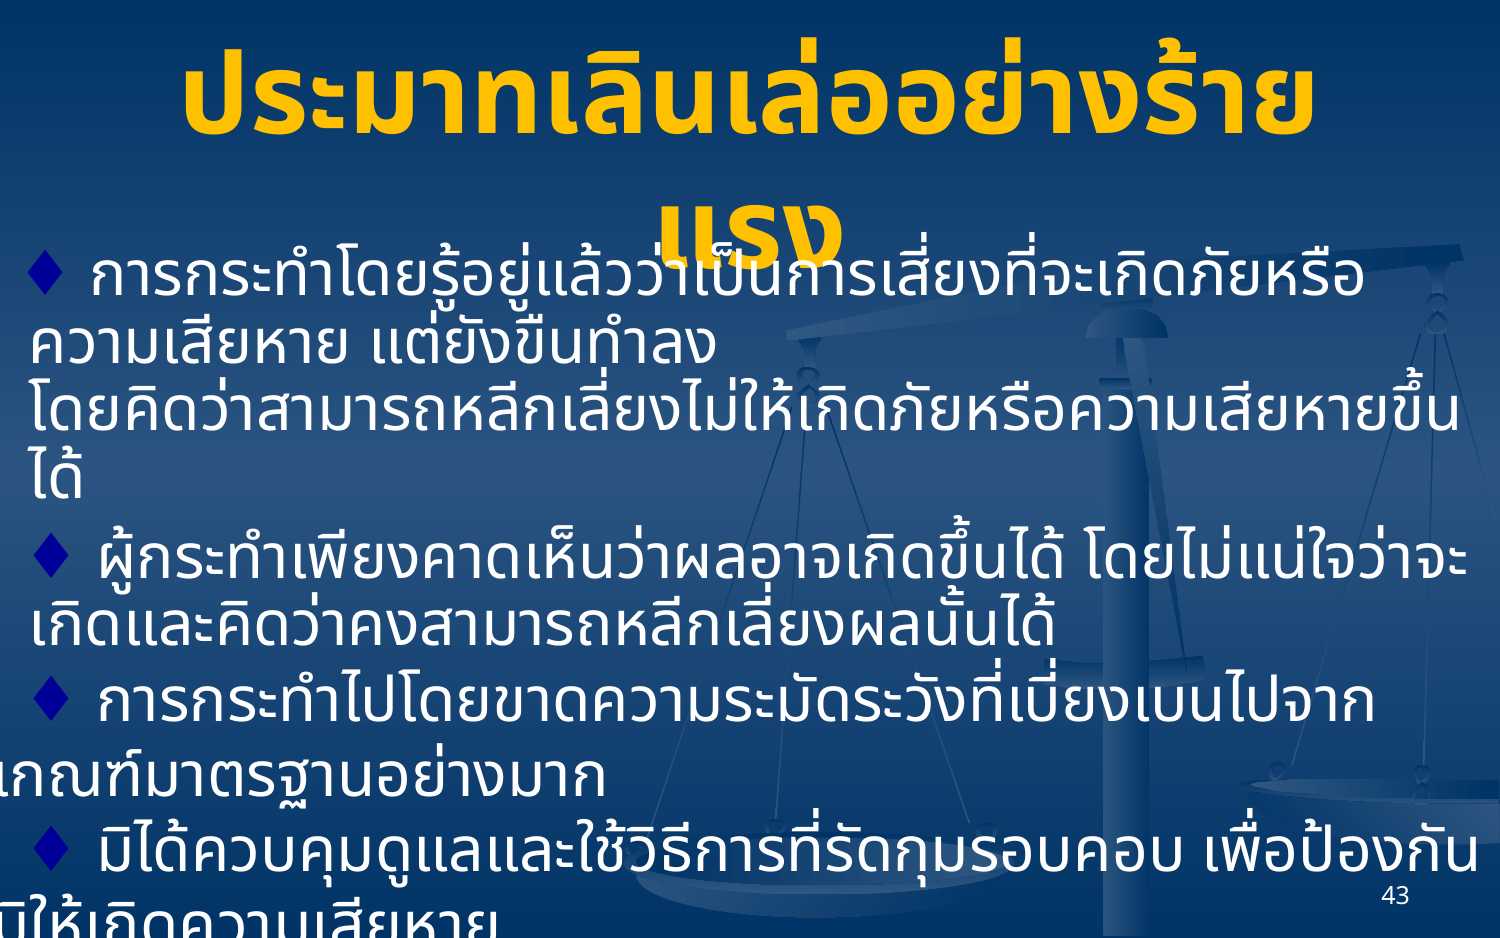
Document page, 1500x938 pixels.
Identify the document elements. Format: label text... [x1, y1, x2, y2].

text_box ♦ การกระทำโดยรู้อยู่แล้วว่าเป็นการเสี่ยงที่จะเกิดภัยหรือความเสียหาย แต่ยังขืนทำลง โดยคิดว่าสามารถหลีกเลี่ยงไม่ให้เกิดภัยหรือความเสียหายขึ้นได้ ♦ ผู้กระทำเพียงคาดเห็นว่าผลอาจเกิดขึ้นได้ โดยไม่แน่ใจว่าจะเกิดและคิดว่าคงสามารถหลีกเลี่ยงผลนั้นได้ ♦ การกระทำไปโดยขาดความระมัดระวังที่เบี่ยงเบนไปจากเกณฑ์มาตรฐานอย่างมาก ♦ มิได้ควบคุมดูแลและใช้วิธีการที่รัดกุมรอบคอบ เพื่อป้องกันมิให้เกิดความเสียหาย ♦ ไม่ได้ใช้ความระมัดระวังตามปกติดังเช่นที่เคยปฏิบัติ [0, 234, 1500, 821]
slide_number 43 [1074, 858, 1426, 921]
title ประมาทเลินเล่ออย่างร้ายแรง [74, 77, 1426, 234]
